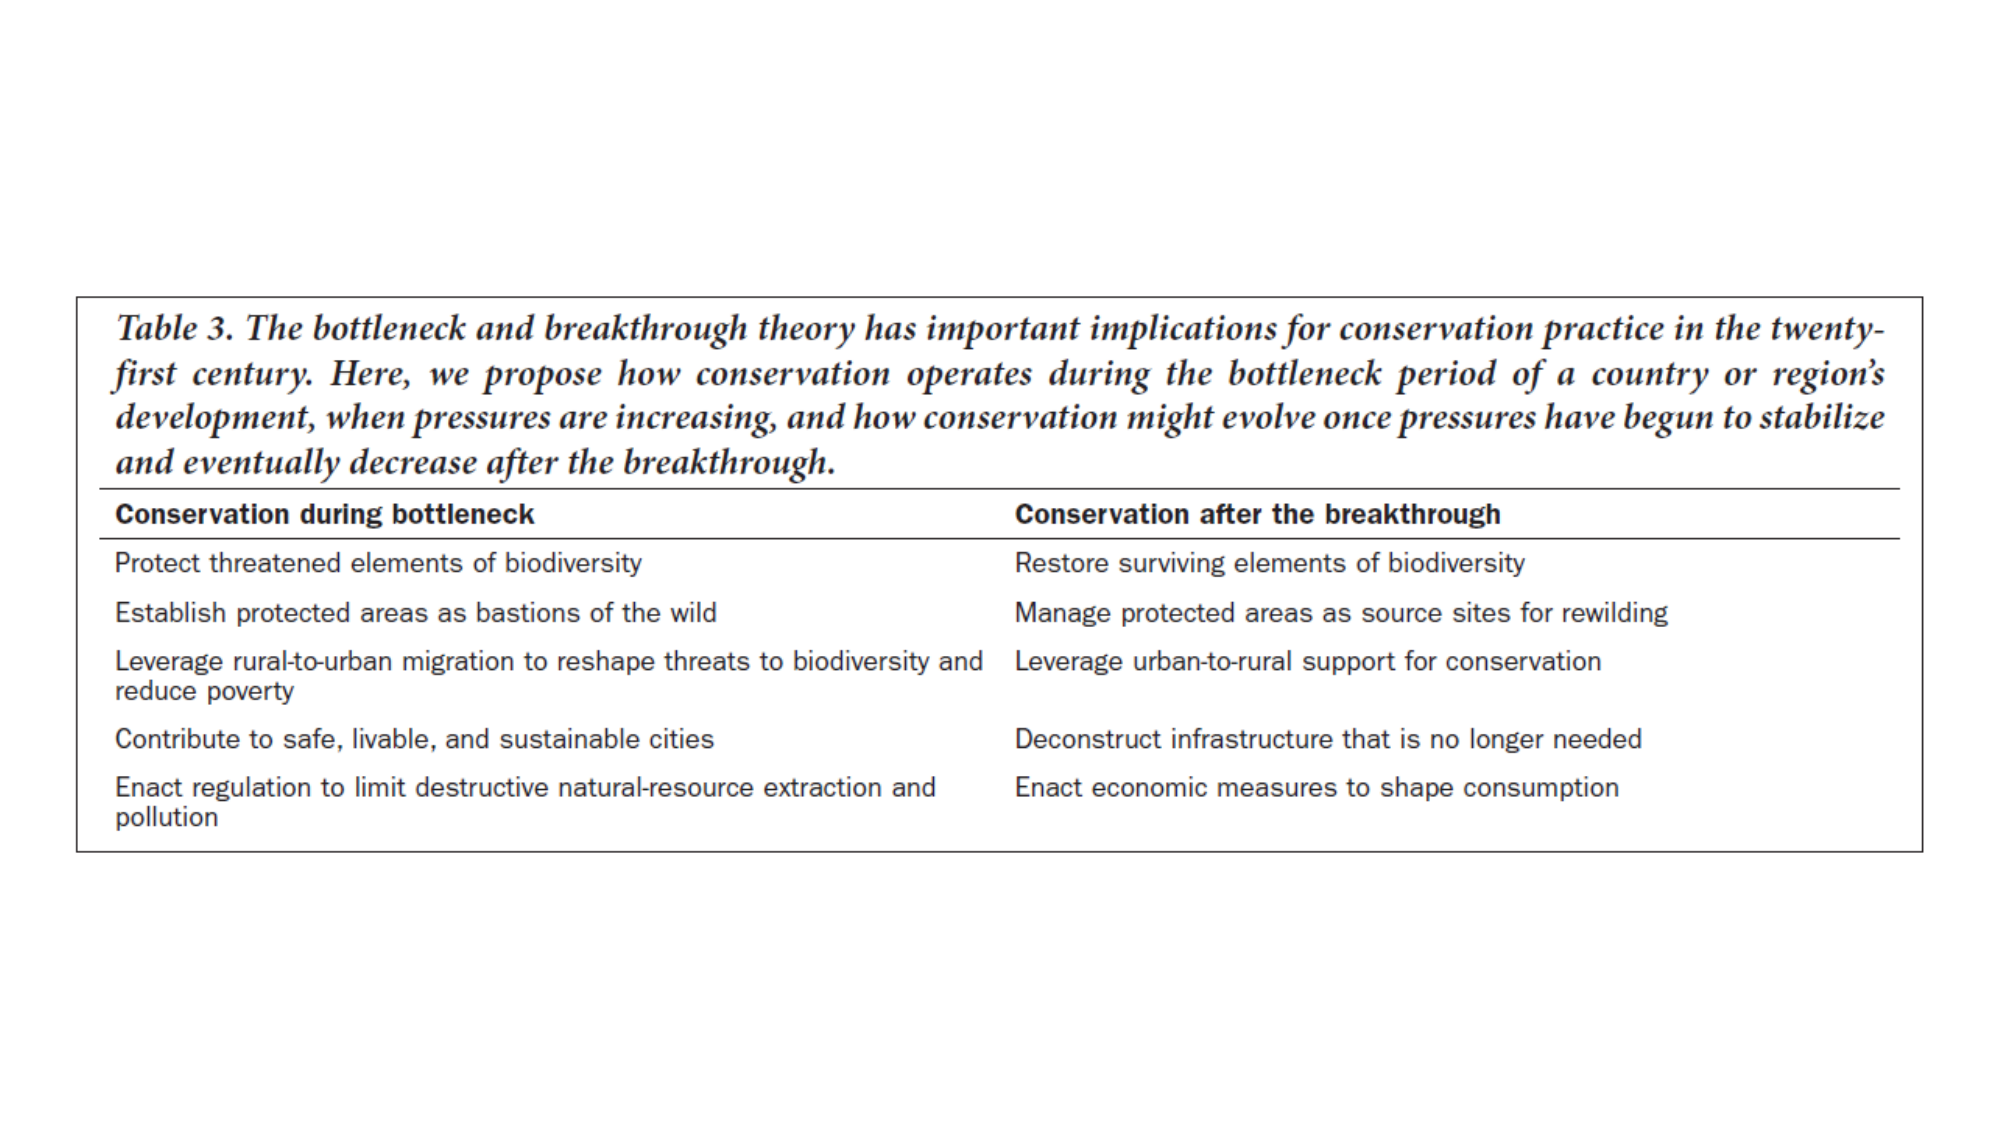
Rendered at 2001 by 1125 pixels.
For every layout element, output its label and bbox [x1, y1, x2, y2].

list [28, 253, 2000, 909]
